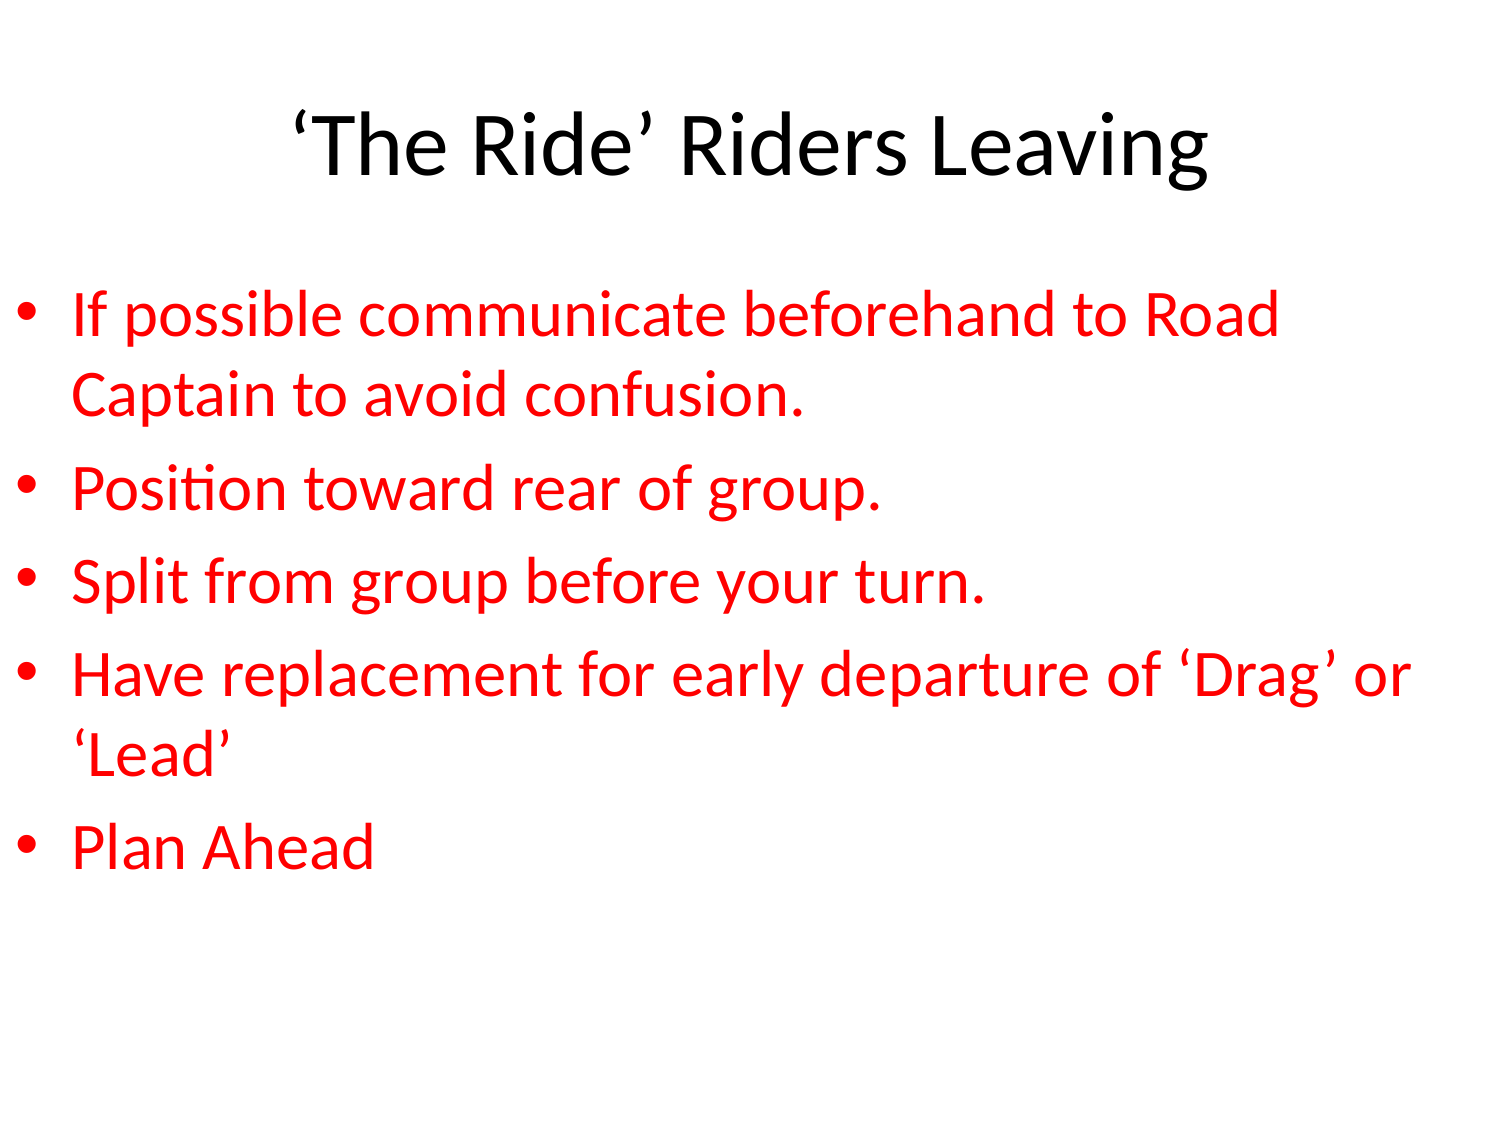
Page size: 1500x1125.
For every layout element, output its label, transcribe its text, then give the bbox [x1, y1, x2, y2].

title ‘The Ride’ Riders Leaving [75, 45, 1425, 233]
list If possible communicate beforehand to Road Captain to avoid confusion. Position toward rear of group. Split from group before your turn. Have replacement for early departure of ‘Drag’ or ‘Lead’ Plan Ahead [0, 262, 1500, 1005]
